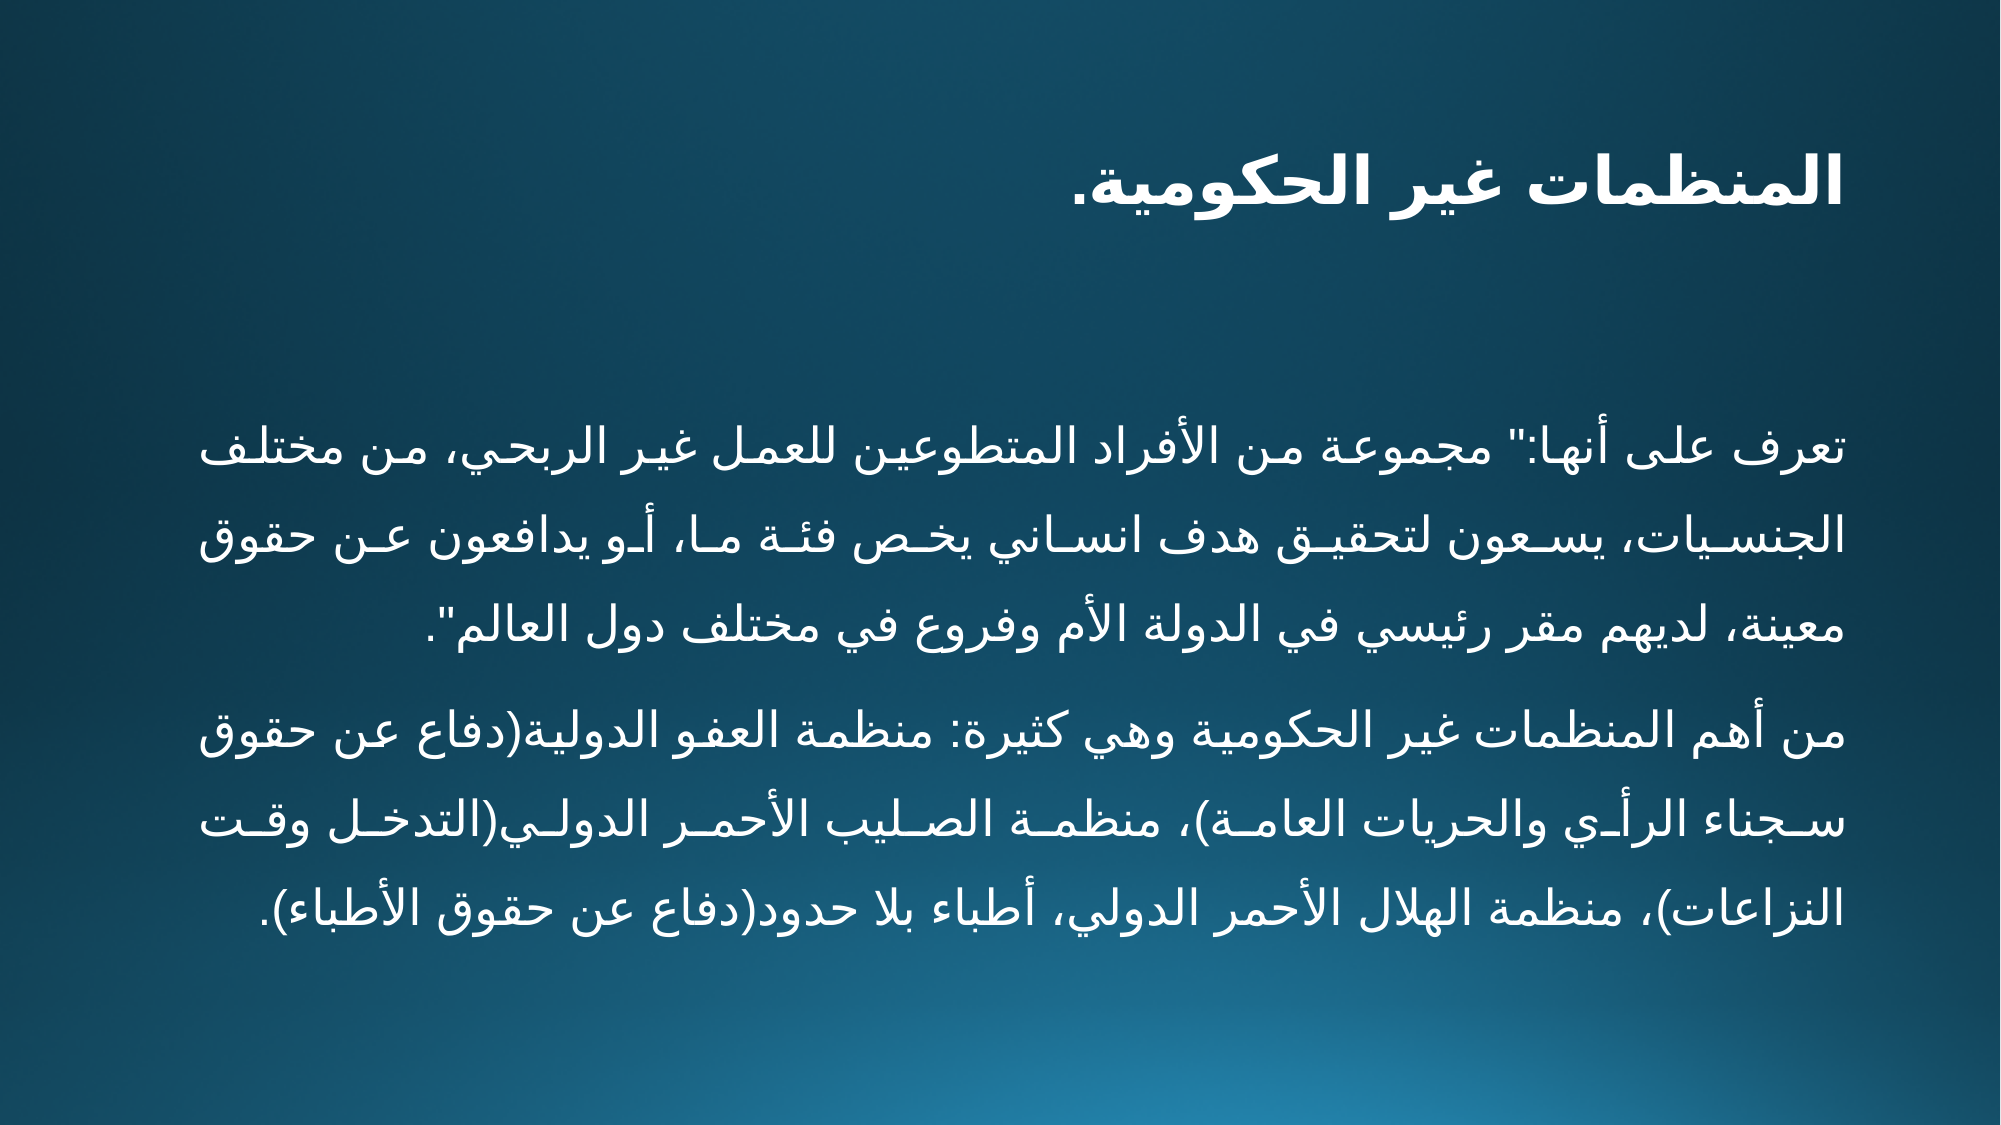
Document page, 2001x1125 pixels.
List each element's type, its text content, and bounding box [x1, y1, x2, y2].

picture [0, 0, 2001, 1125]
list تعرف على أنها:" مجموعة من الأفراد المتطوعين للعمل غير الربحي، من مختلف الجنسيات، يسعون لتحقيق هدف انساني يخص فئة ما، أو يدافعون عن حقوق معينة، لديهم مقر رئيسي في الدولة الأم وفروع في مختلف دول العالم". من أهم المنظمات غير الحكومية وهي كثيرة: منظمة العفو الدولية(دفاع عن حقوق سجناء الرأي والحريات العامة)، منظمة الصليب الأحمر الدولي(التدخل وقت النزاعات)، منظمة الهلال الأحمر الدولي، أطباء بلا حدود(دفاع عن حقوق الأطباء). [183, 299, 1863, 1014]
title المنظمات غير الحكومية. [137, 59, 1863, 278]
